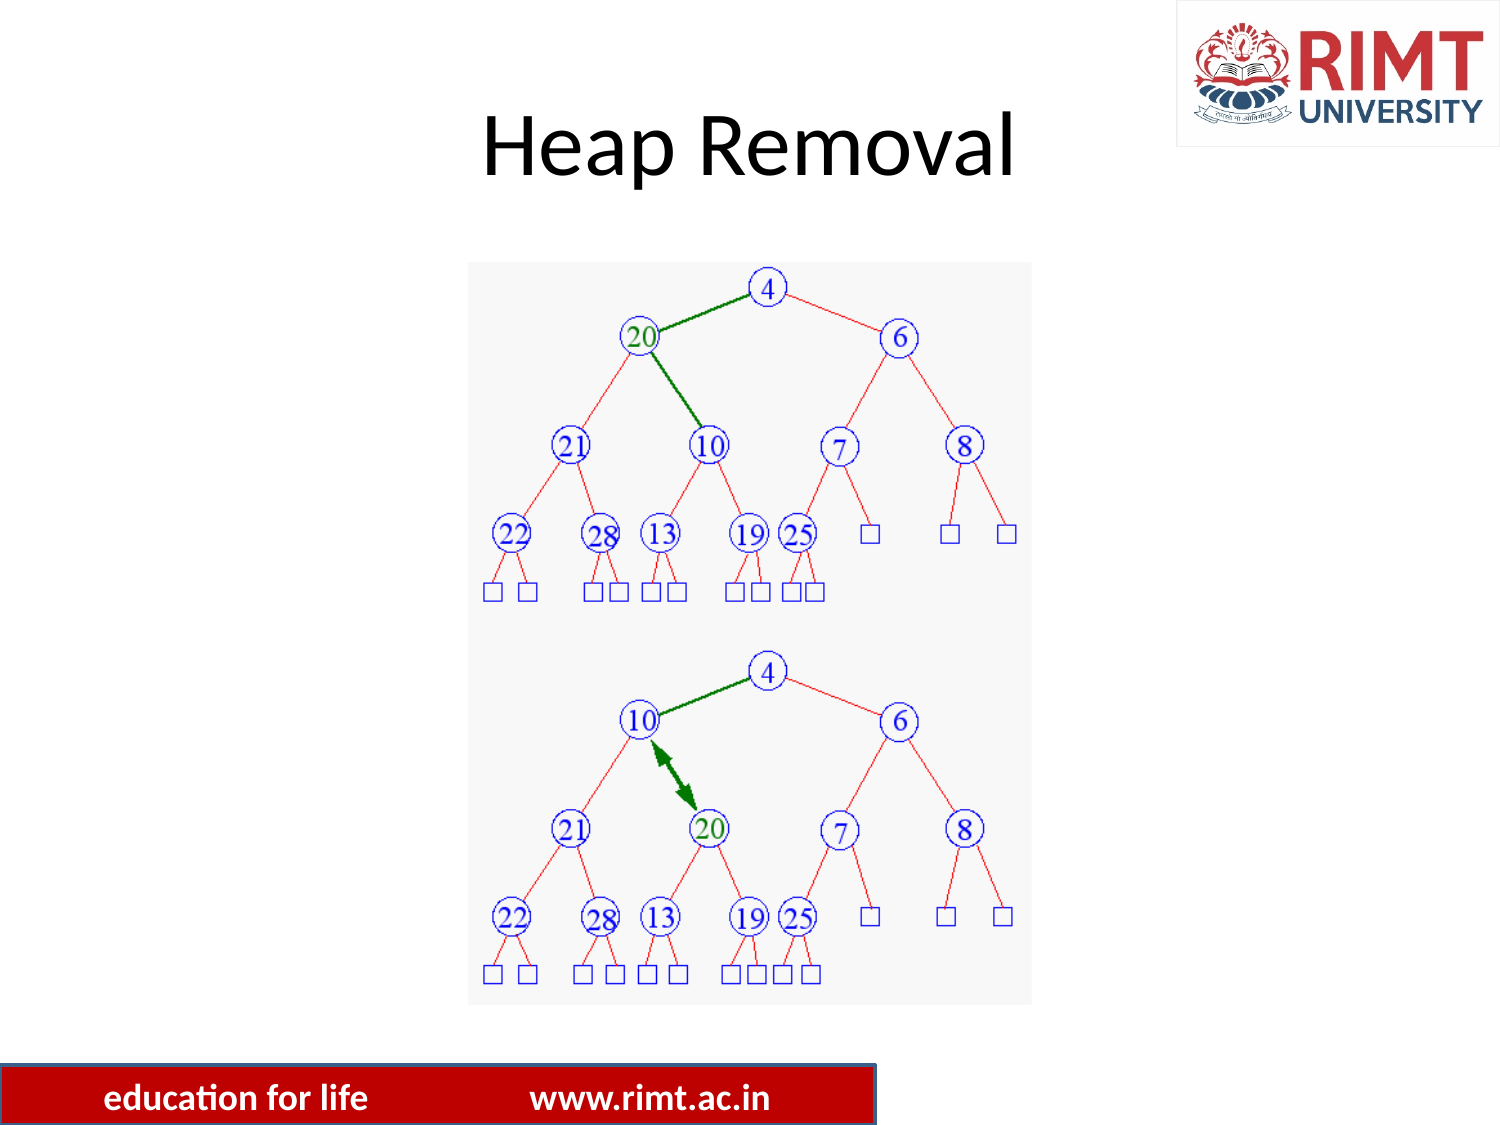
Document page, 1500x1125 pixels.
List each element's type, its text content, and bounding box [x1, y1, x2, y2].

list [467, 262, 1032, 1006]
title Heap Removal [75, 45, 1425, 233]
text_box education for life www.rimt.ac.in [0, 1063, 877, 1125]
picture [1176, 0, 1500, 148]
